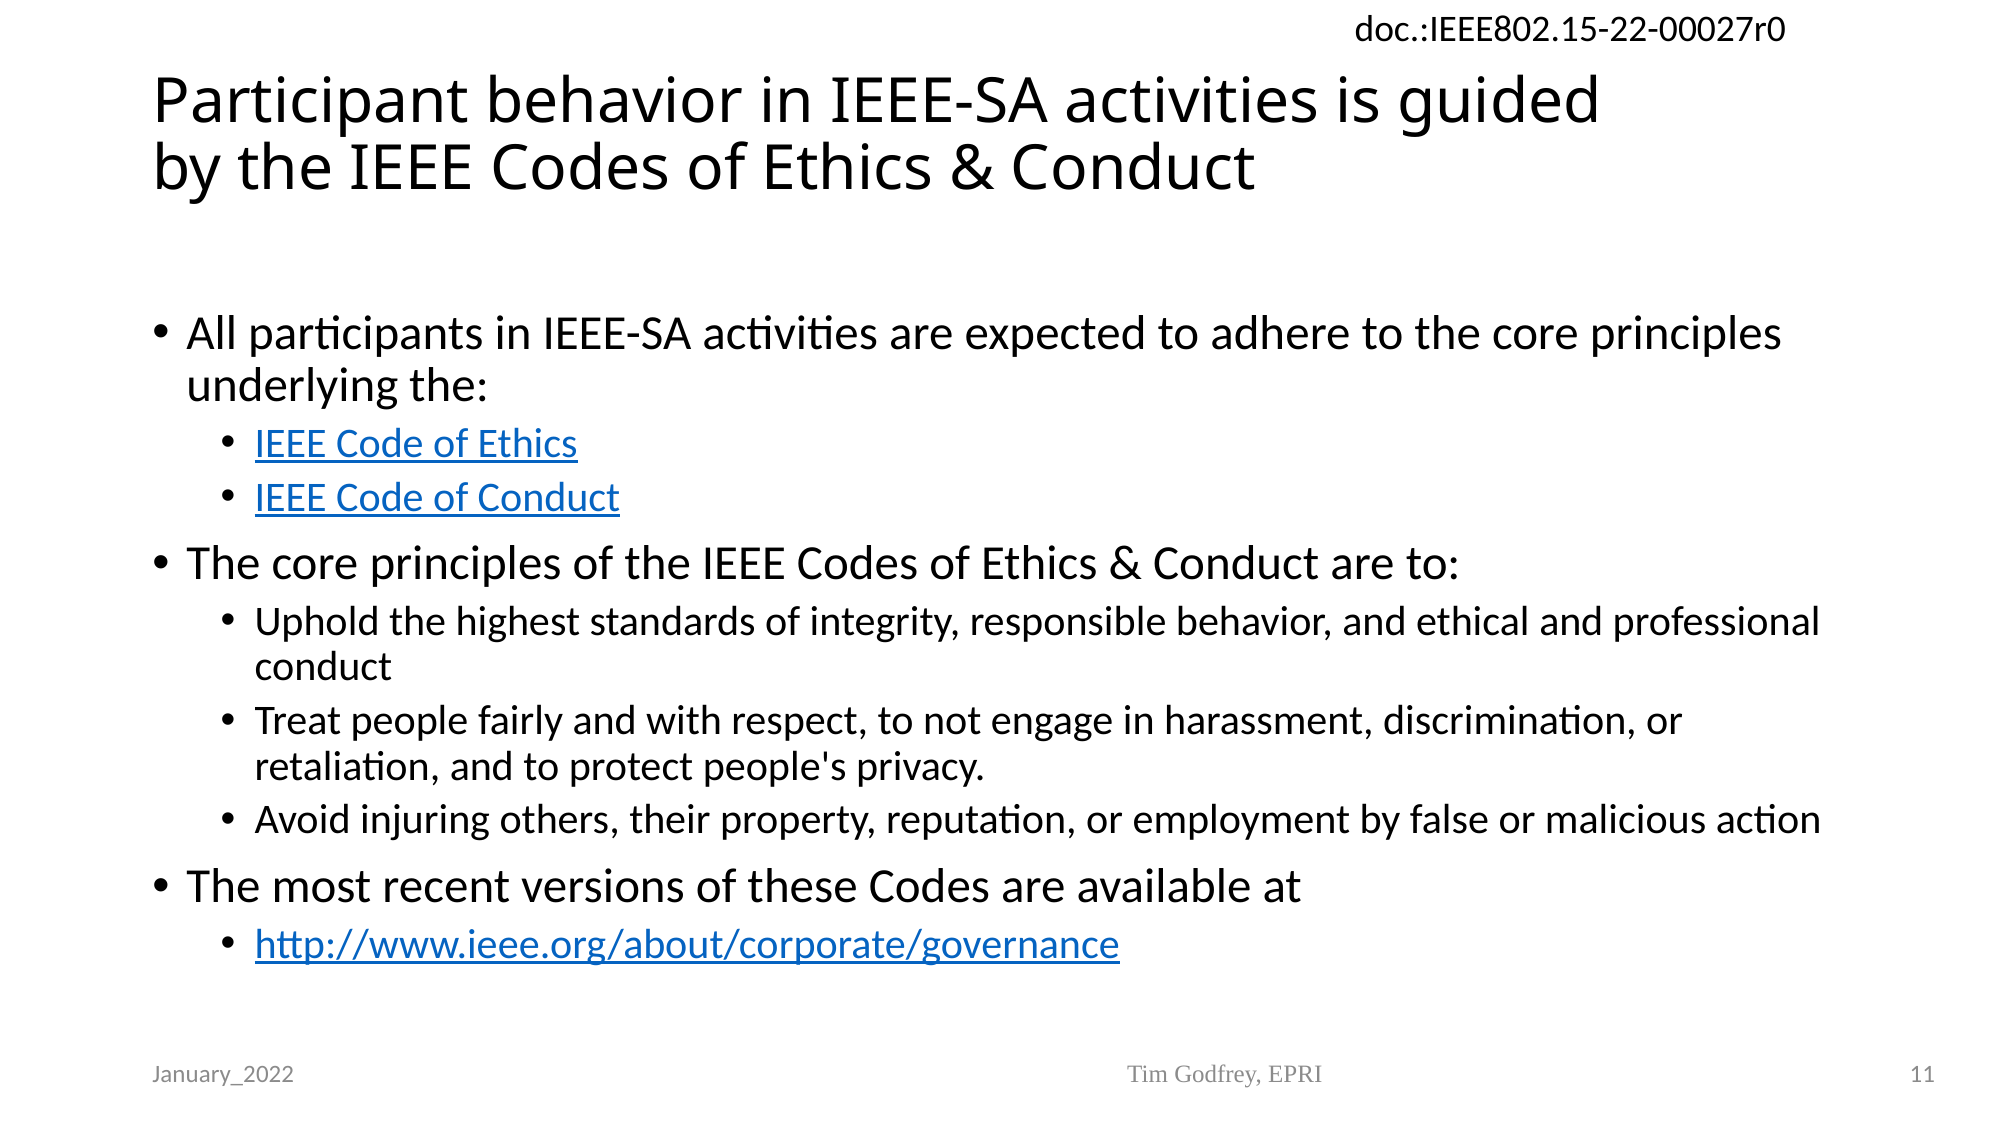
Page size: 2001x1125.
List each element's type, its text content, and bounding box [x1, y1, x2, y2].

title Participant behavior in IEEE-SA activities is guided by the IEEE Codes of Ethics & Conduct [137, 59, 1863, 213]
footer Tim Godfrey, EPRI [662, 1042, 1338, 1103]
list All participants in IEEE-SA activities are expected to adhere to the core principles underlying the: IEEE Code of Ethics IEEE Code of Conduct The core principles of the IEEE Codes of Ethics & Conduct are to: Uphold the highest standards of integrity, responsible behavior, and ethical and professional conduct Treat people fairly and with respect, to not engage in harassment, discrimination, or retaliation, and to protect people's privacy. Avoid injuring others, their property, reputation, or employment by false or malicious action The most recent versions of these Codes are available at http://www.ieee.org/about/corporate/governance [137, 299, 1863, 1014]
slide_number January_2022 [137, 1042, 588, 1103]
slide_number 11 [1462, 1042, 1950, 1103]
